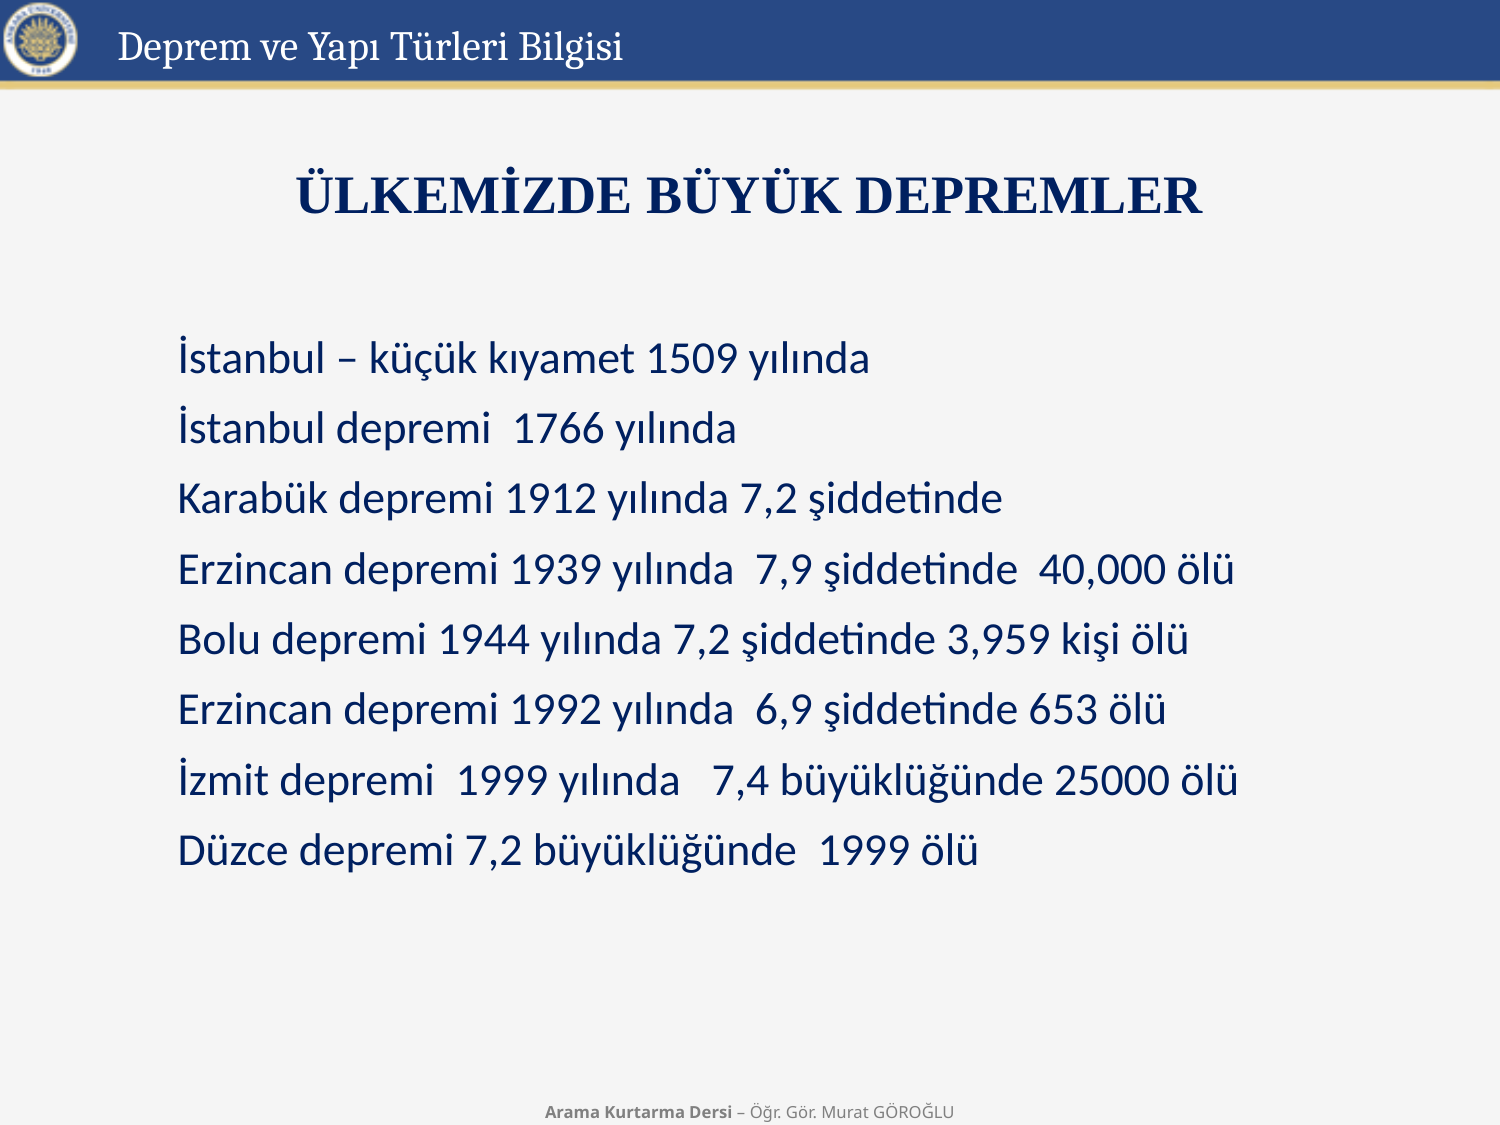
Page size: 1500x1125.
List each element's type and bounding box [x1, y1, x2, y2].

list [0, 0, 1500, 1125]
